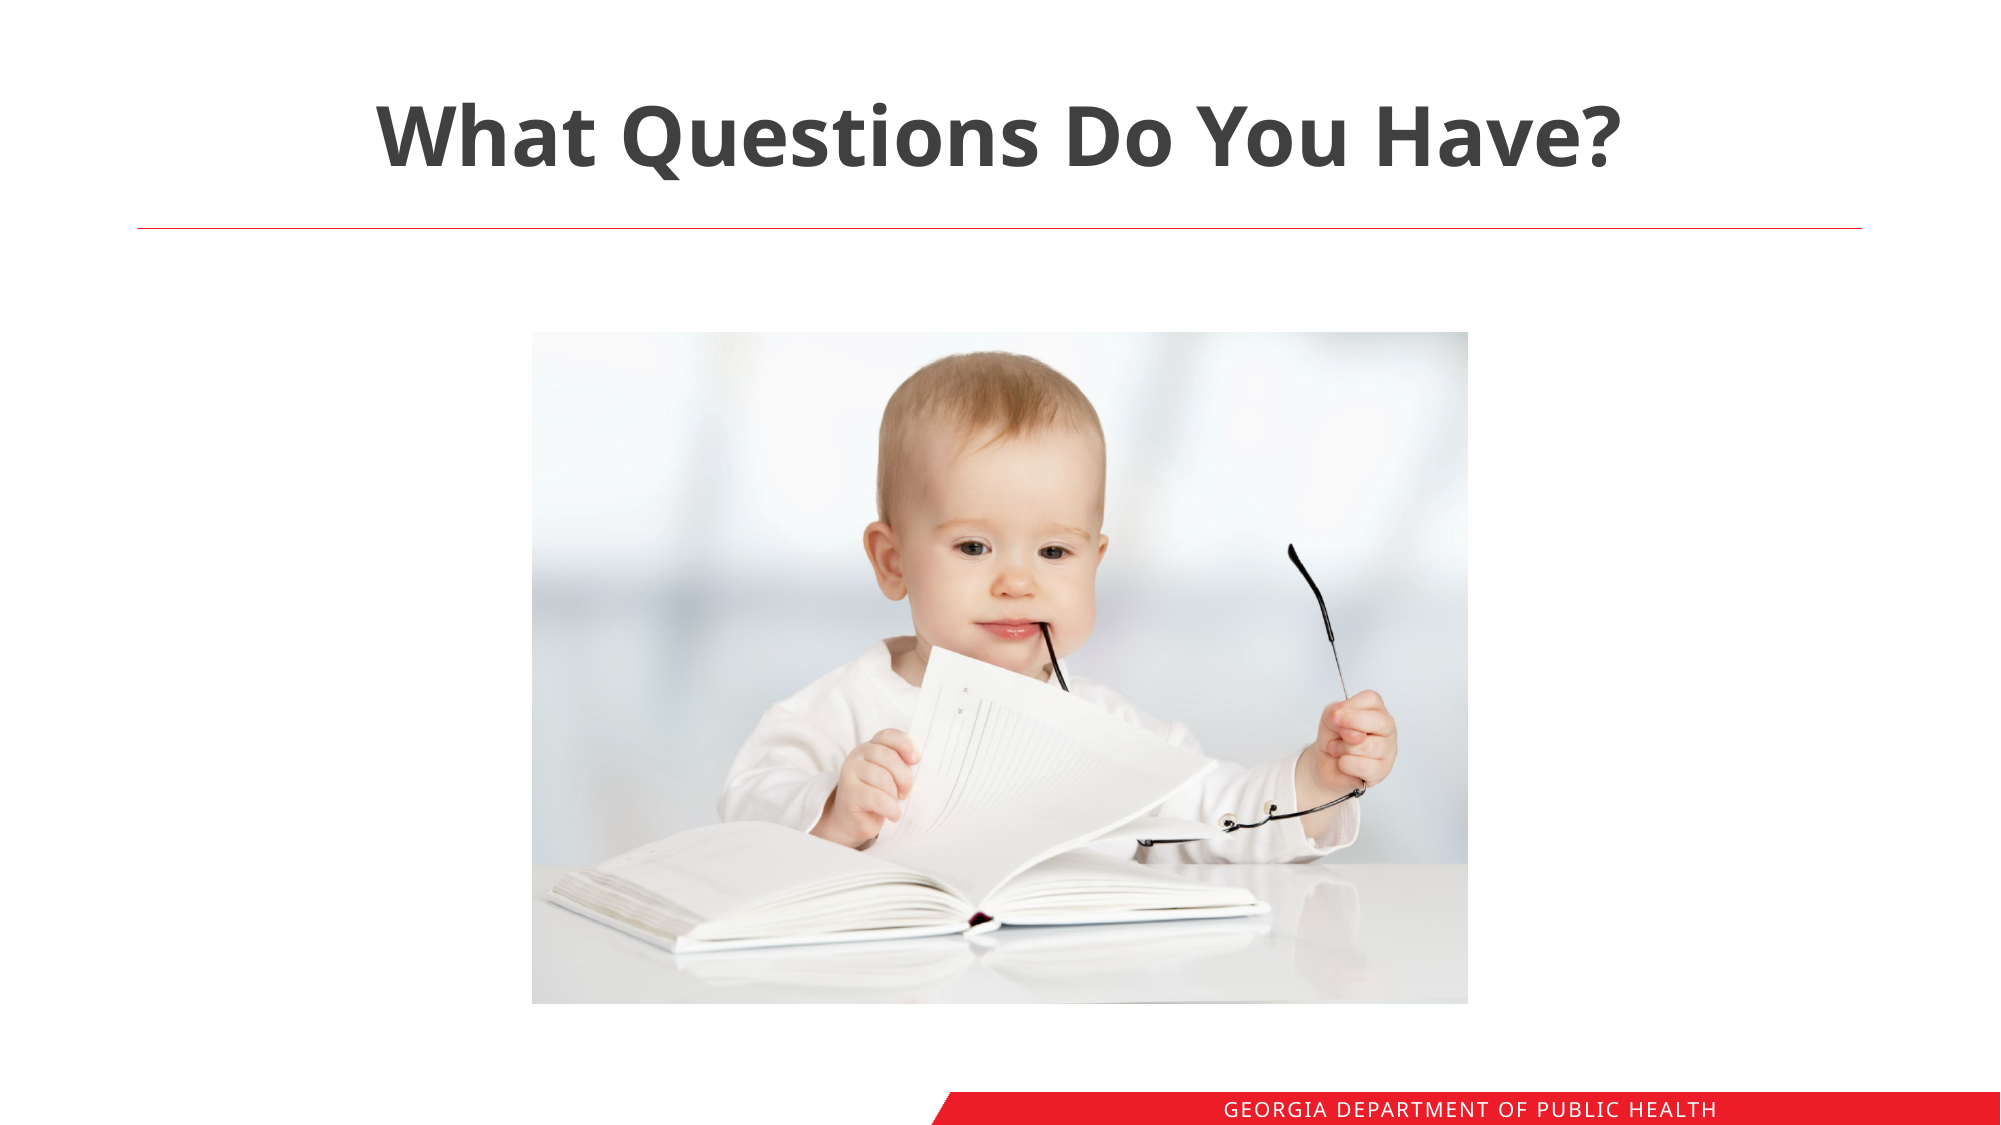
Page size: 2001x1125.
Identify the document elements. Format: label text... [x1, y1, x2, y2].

title What Questions Do You Have? [137, 55, 1863, 225]
picture [931, 1092, 2000, 1125]
picture [532, 332, 1468, 1004]
